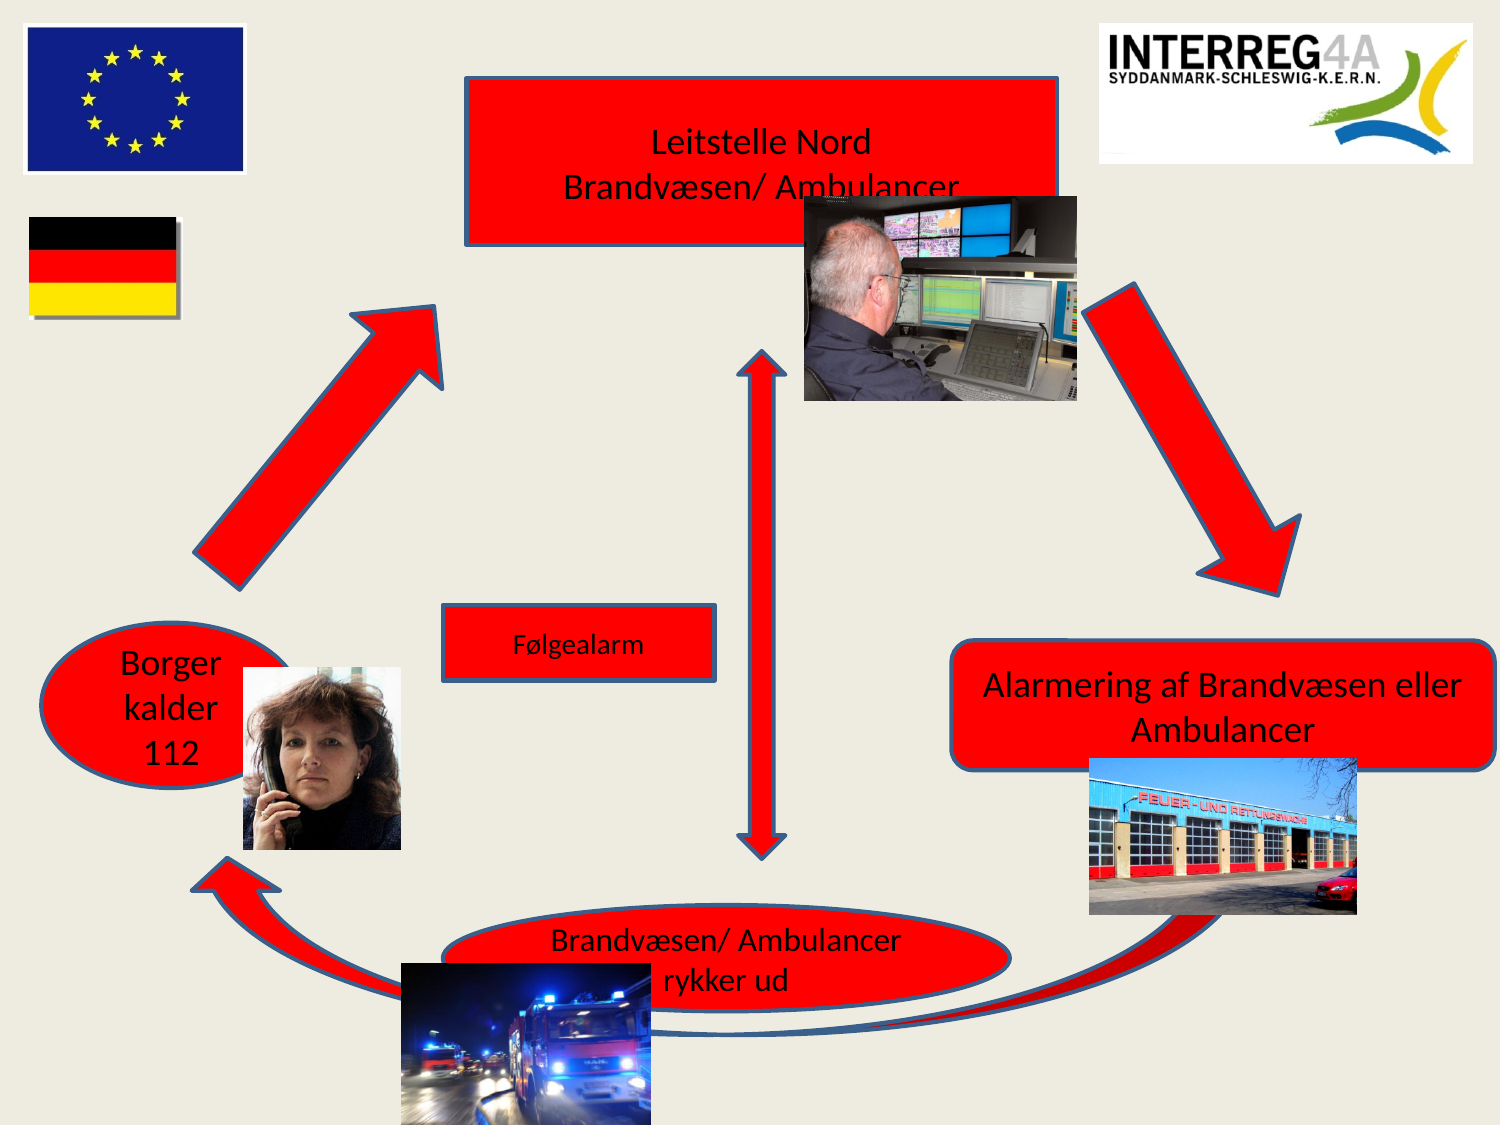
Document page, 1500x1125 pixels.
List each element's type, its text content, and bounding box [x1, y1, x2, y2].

text_box [736, 348, 788, 862]
picture [400, 963, 651, 1125]
picture [1089, 758, 1357, 916]
picture [23, 23, 247, 175]
picture [1099, 23, 1473, 164]
picture [804, 196, 1077, 401]
text_box Borger kalder 112 [39, 620, 289, 791]
text_box [655, 922, 1216, 1038]
text_box [1081, 281, 1303, 598]
text_box Følgealarm [441, 603, 717, 683]
picture [243, 667, 402, 850]
picture [28, 217, 184, 321]
text_box Alarmering af Brandvæsen eller Ambulancer [949, 638, 1497, 773]
text_box [191, 303, 445, 592]
text_box [189, 855, 395, 1000]
text_box Brandvæsen/ Ambulancer rykker ud [440, 902, 1012, 1014]
text_box Leitstelle Nord Brandvæsen/ Ambulancer [464, 76, 1059, 247]
